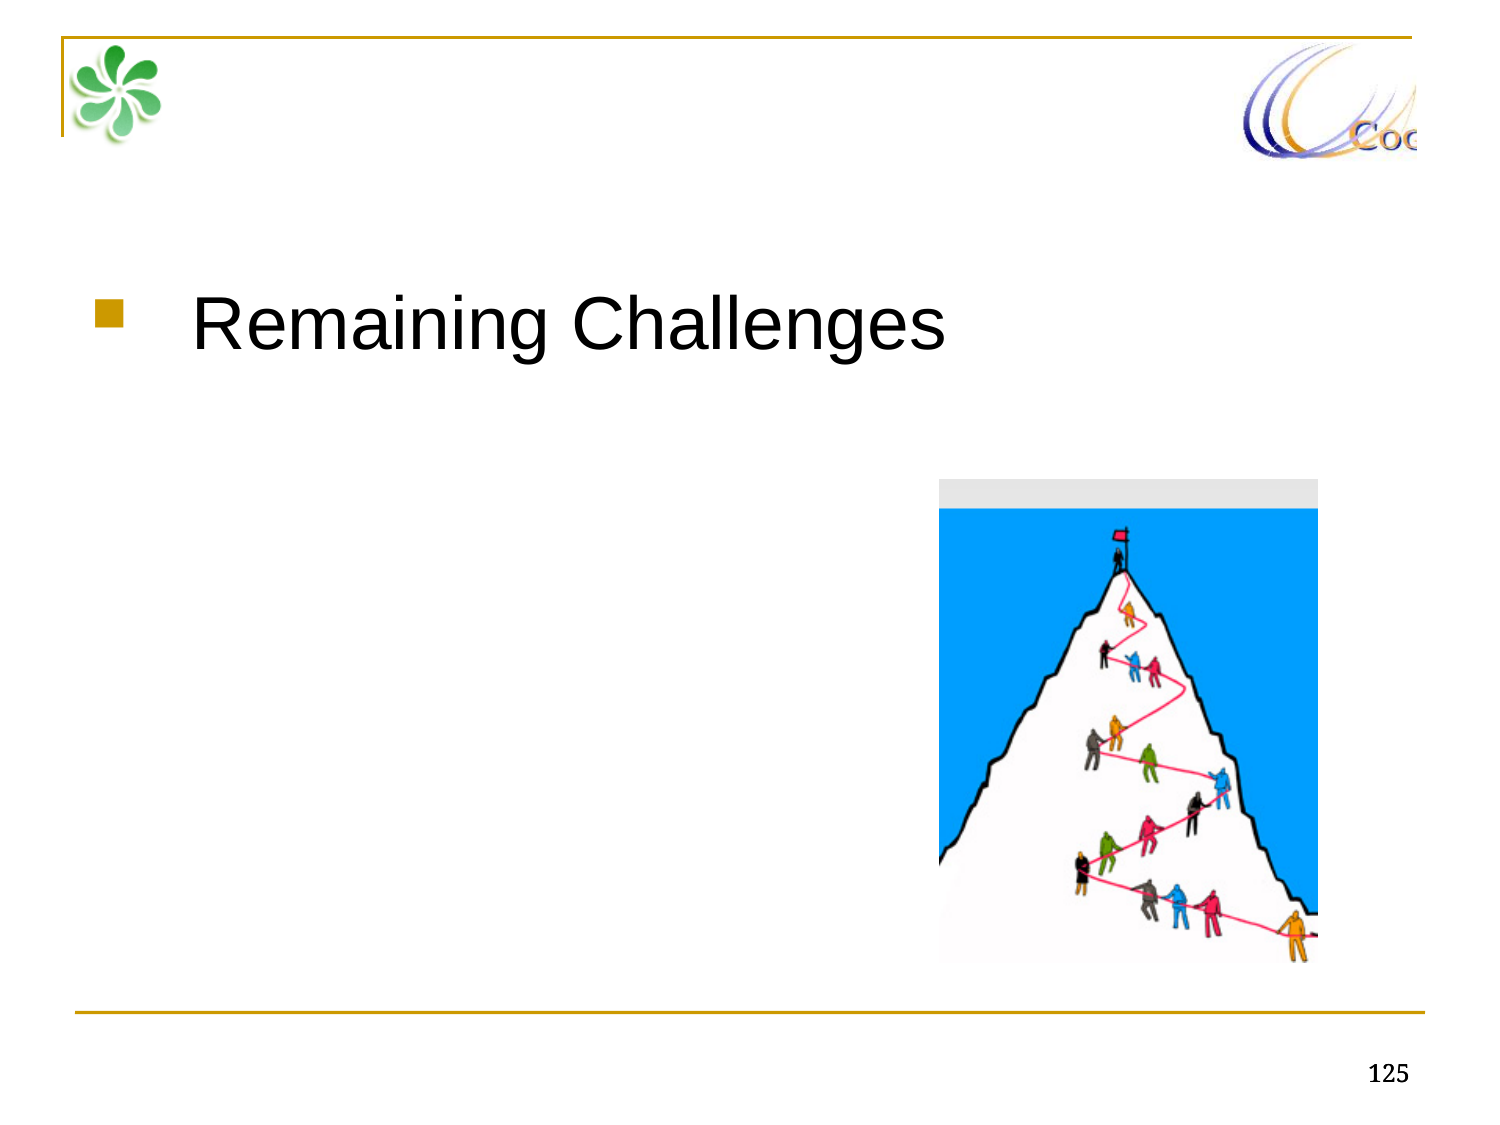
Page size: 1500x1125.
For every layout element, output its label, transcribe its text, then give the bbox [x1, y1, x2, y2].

picture [69, 42, 167, 149]
text_box 125 [1074, 1024, 1425, 1100]
picture [1234, 42, 1417, 163]
picture [938, 479, 1318, 963]
list Remaining Challenges [76, 266, 1428, 1010]
